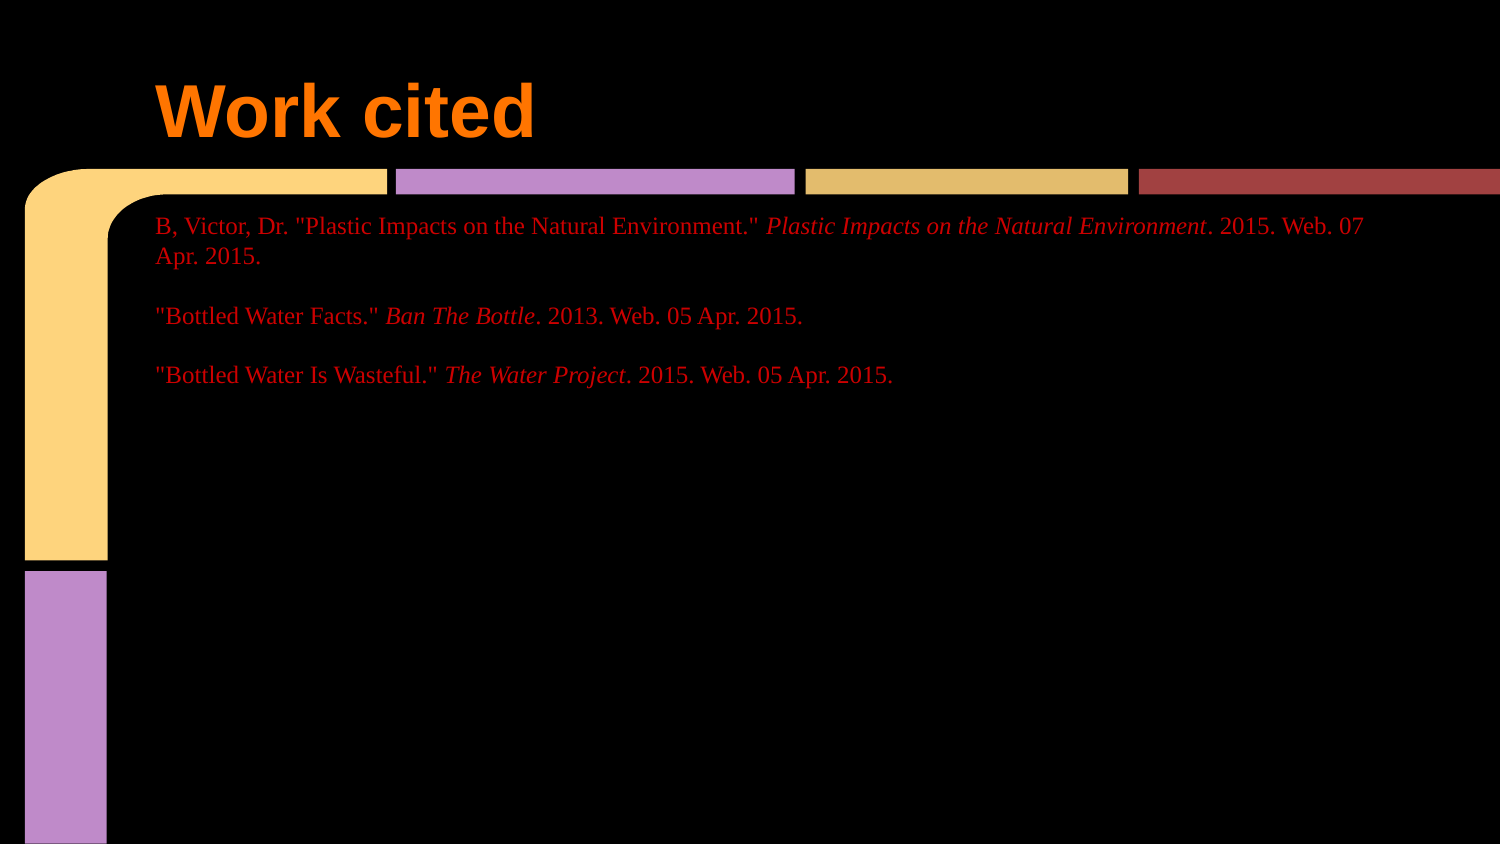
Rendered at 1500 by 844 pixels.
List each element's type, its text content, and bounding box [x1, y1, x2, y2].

list B, Victor, Dr. "Plastic Impacts on the Natural Environment." Plastic Impacts on the Natural Environment. 2015. Web. 07 Apr. 2015. "Bottled Water Facts." Ban The Bottle. 2013. Web. 05 Apr. 2015. "Bottled Water Is Wasteful." The Water Project. 2015. Web. 05 Apr. 2015. [140, 194, 1425, 808]
title Work cited [140, 26, 1425, 168]
